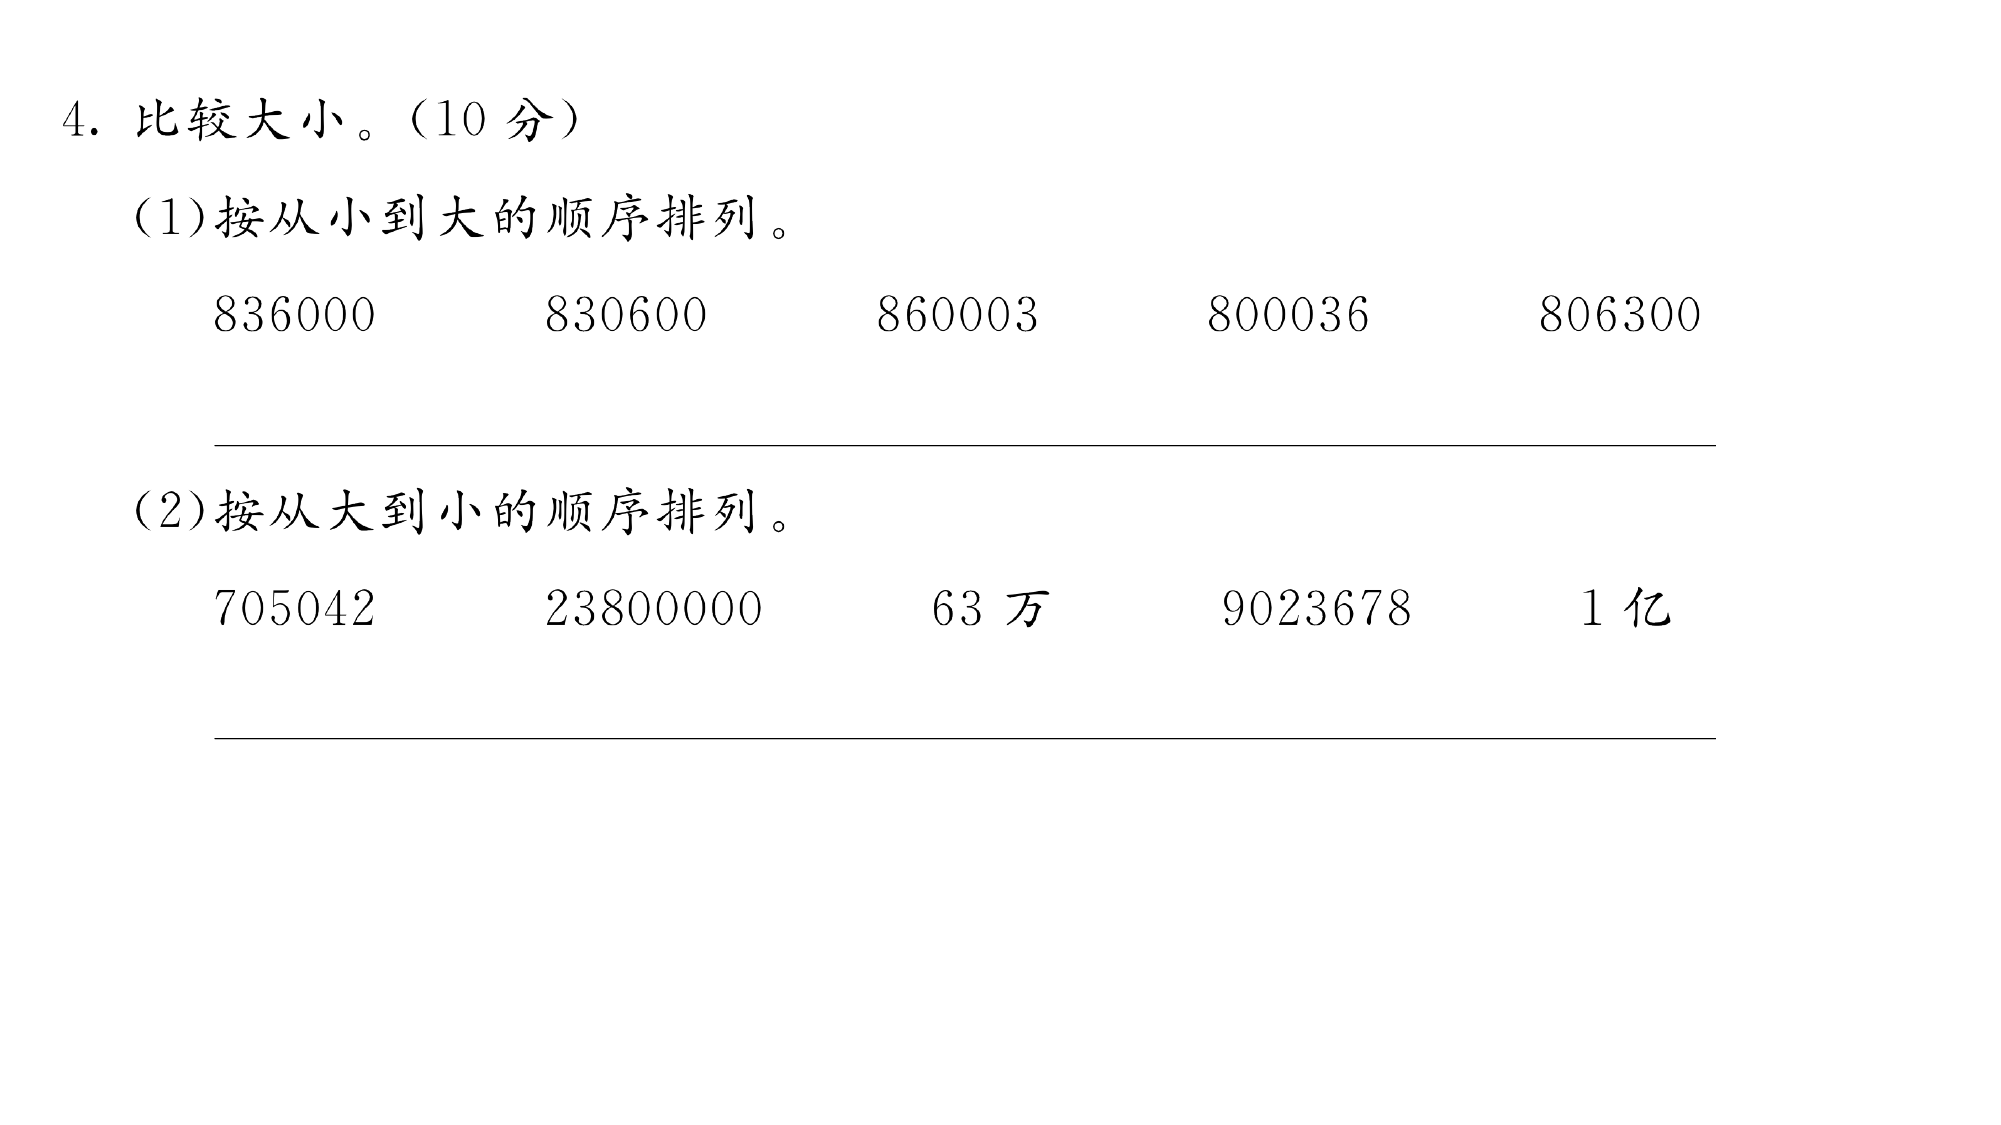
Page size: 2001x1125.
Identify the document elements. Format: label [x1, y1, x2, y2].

picture [58, 58, 1949, 757]
